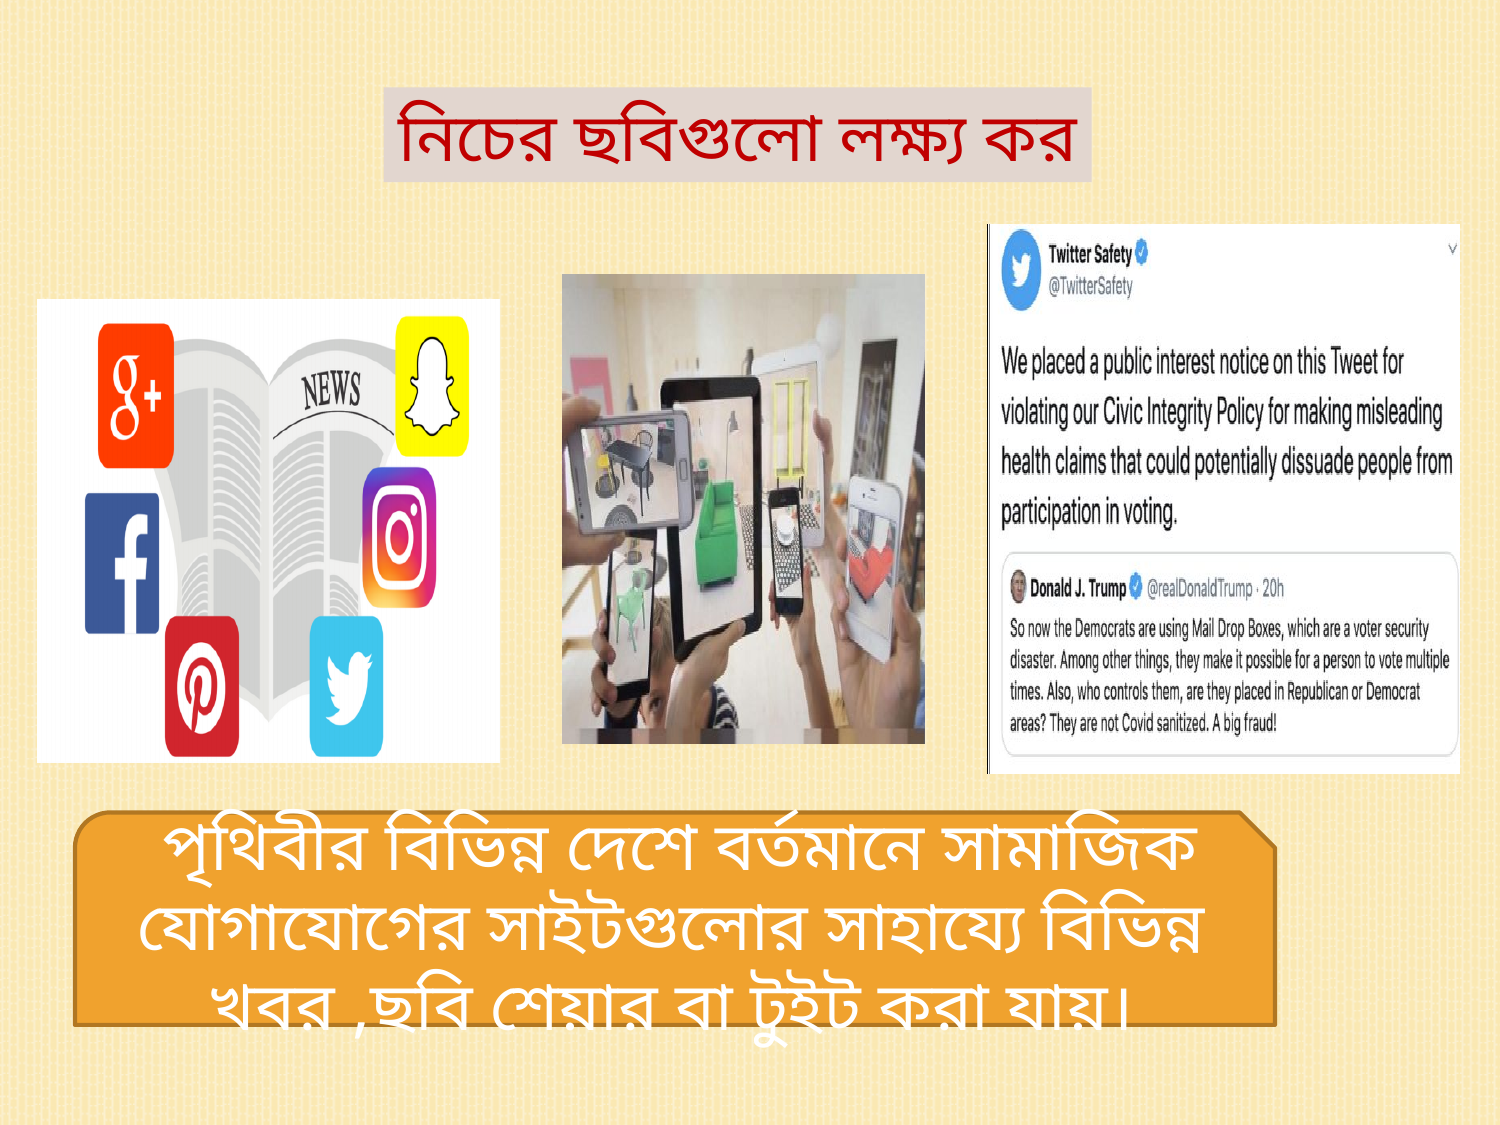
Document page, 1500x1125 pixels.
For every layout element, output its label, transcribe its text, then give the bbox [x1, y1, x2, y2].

picture [562, 274, 926, 745]
text_box পৃথিবীর বিভিন্ন দেশে বর্তমানে সামাজিক যোগাযোগের সাইটগুলোর সাহায্যে বিভিন্ন খবর ,ছবি শেয়ার বা টুইট করা যায়। [72, 810, 1278, 1027]
picture [987, 224, 1461, 774]
text_box নিচের ছবিগুলো লক্ষ্য কর [383, 87, 1092, 183]
picture [37, 299, 501, 763]
